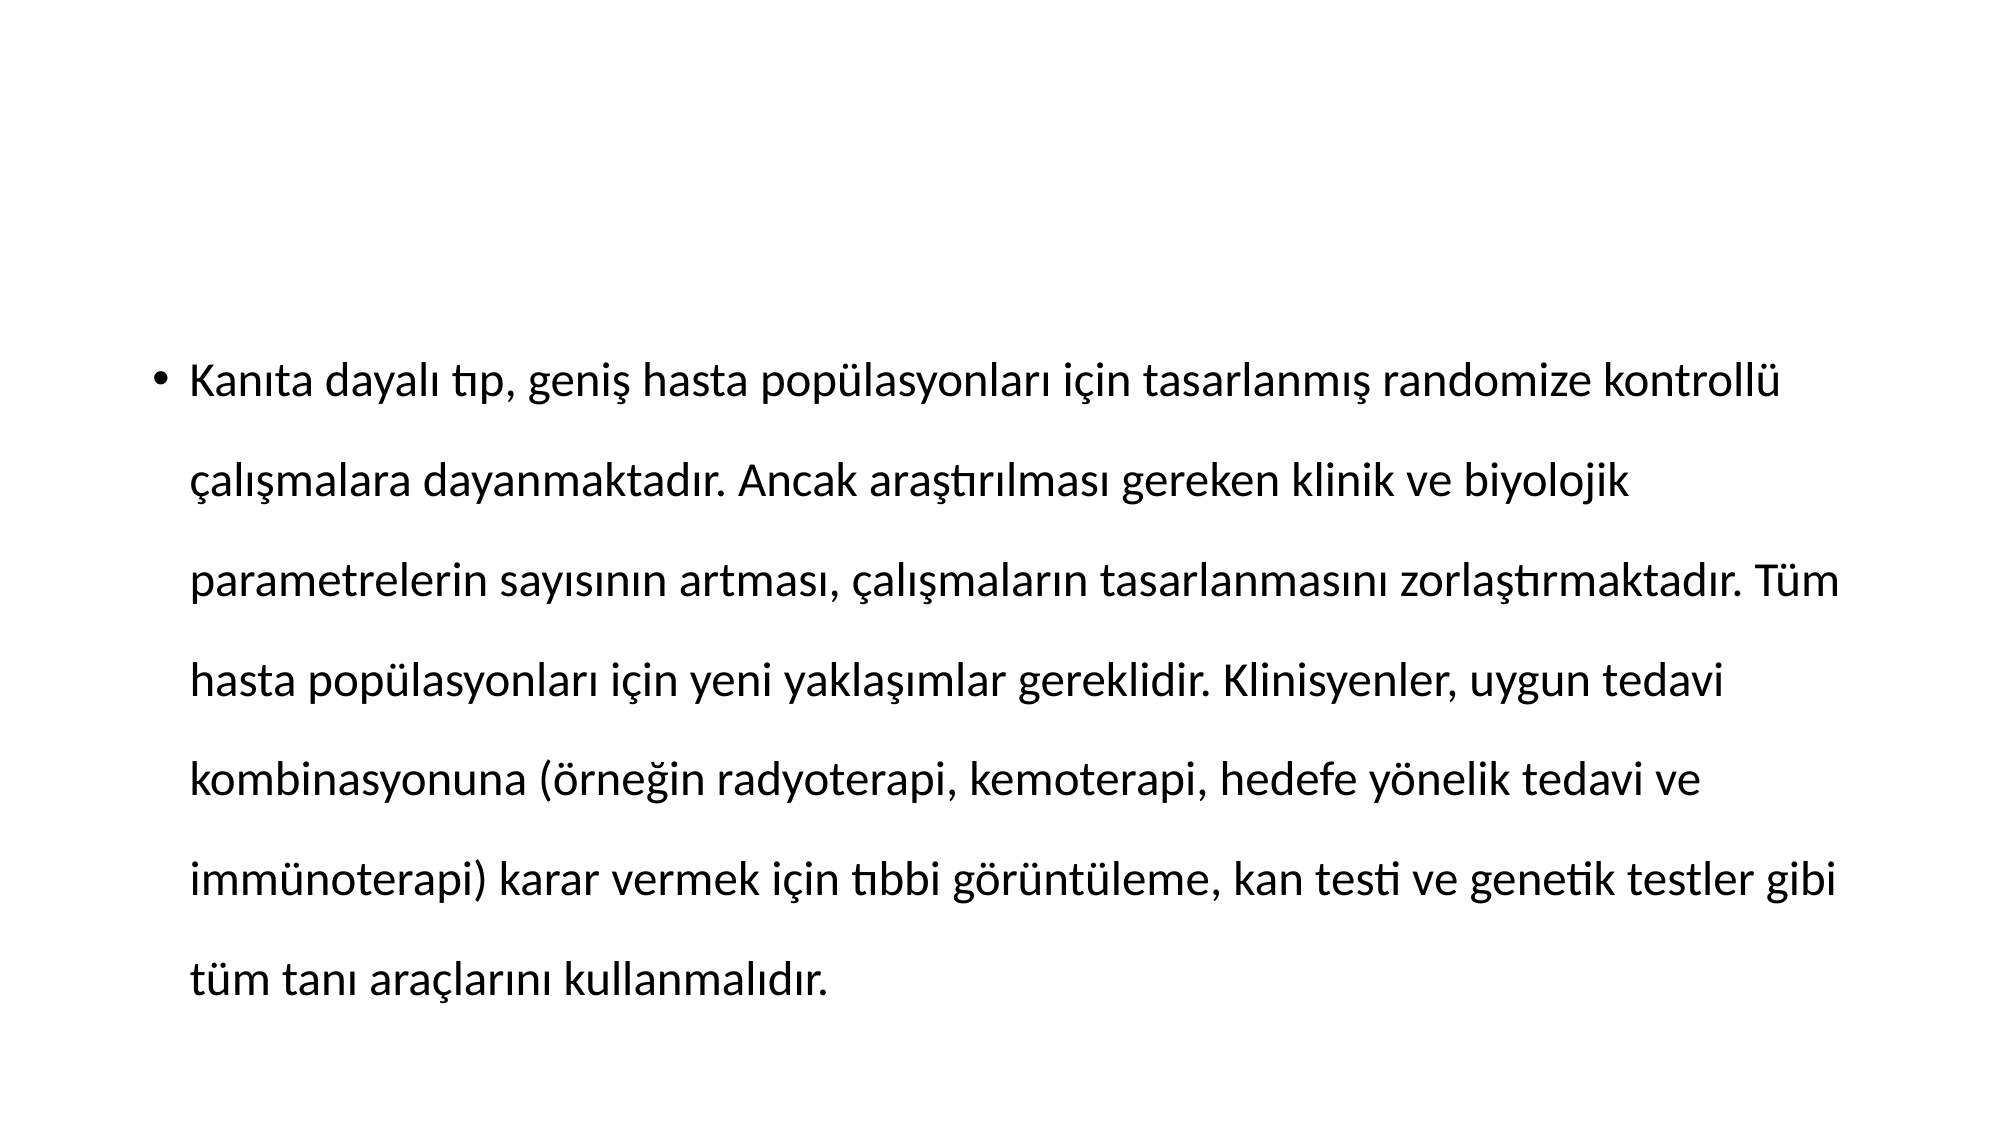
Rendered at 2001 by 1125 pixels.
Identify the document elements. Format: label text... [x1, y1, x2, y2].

list Kanıta dayalı tıp, geniş hasta popülasyonları için tasarlanmış randomize kontrollü çalışmalara dayanmaktadır. Ancak araştırılması gereken klinik ve biyolojik parametrelerin sayısının artması, çalışmaların tasarlanmasını zorlaştırmaktadır. Tüm hasta popülasyonları için yeni yaklaşımlar gereklidir. Klinisyenler, uygun tedavi kombinasyonuna (örneğin radyoterapi, kemoterapi, hedefe yönelik tedavi ve immünoterapi) karar vermek için tıbbi görüntüleme, kan testi ve genetik testler gibi tüm tanı araçlarını kullanmalıdır. [137, 299, 1863, 1014]
